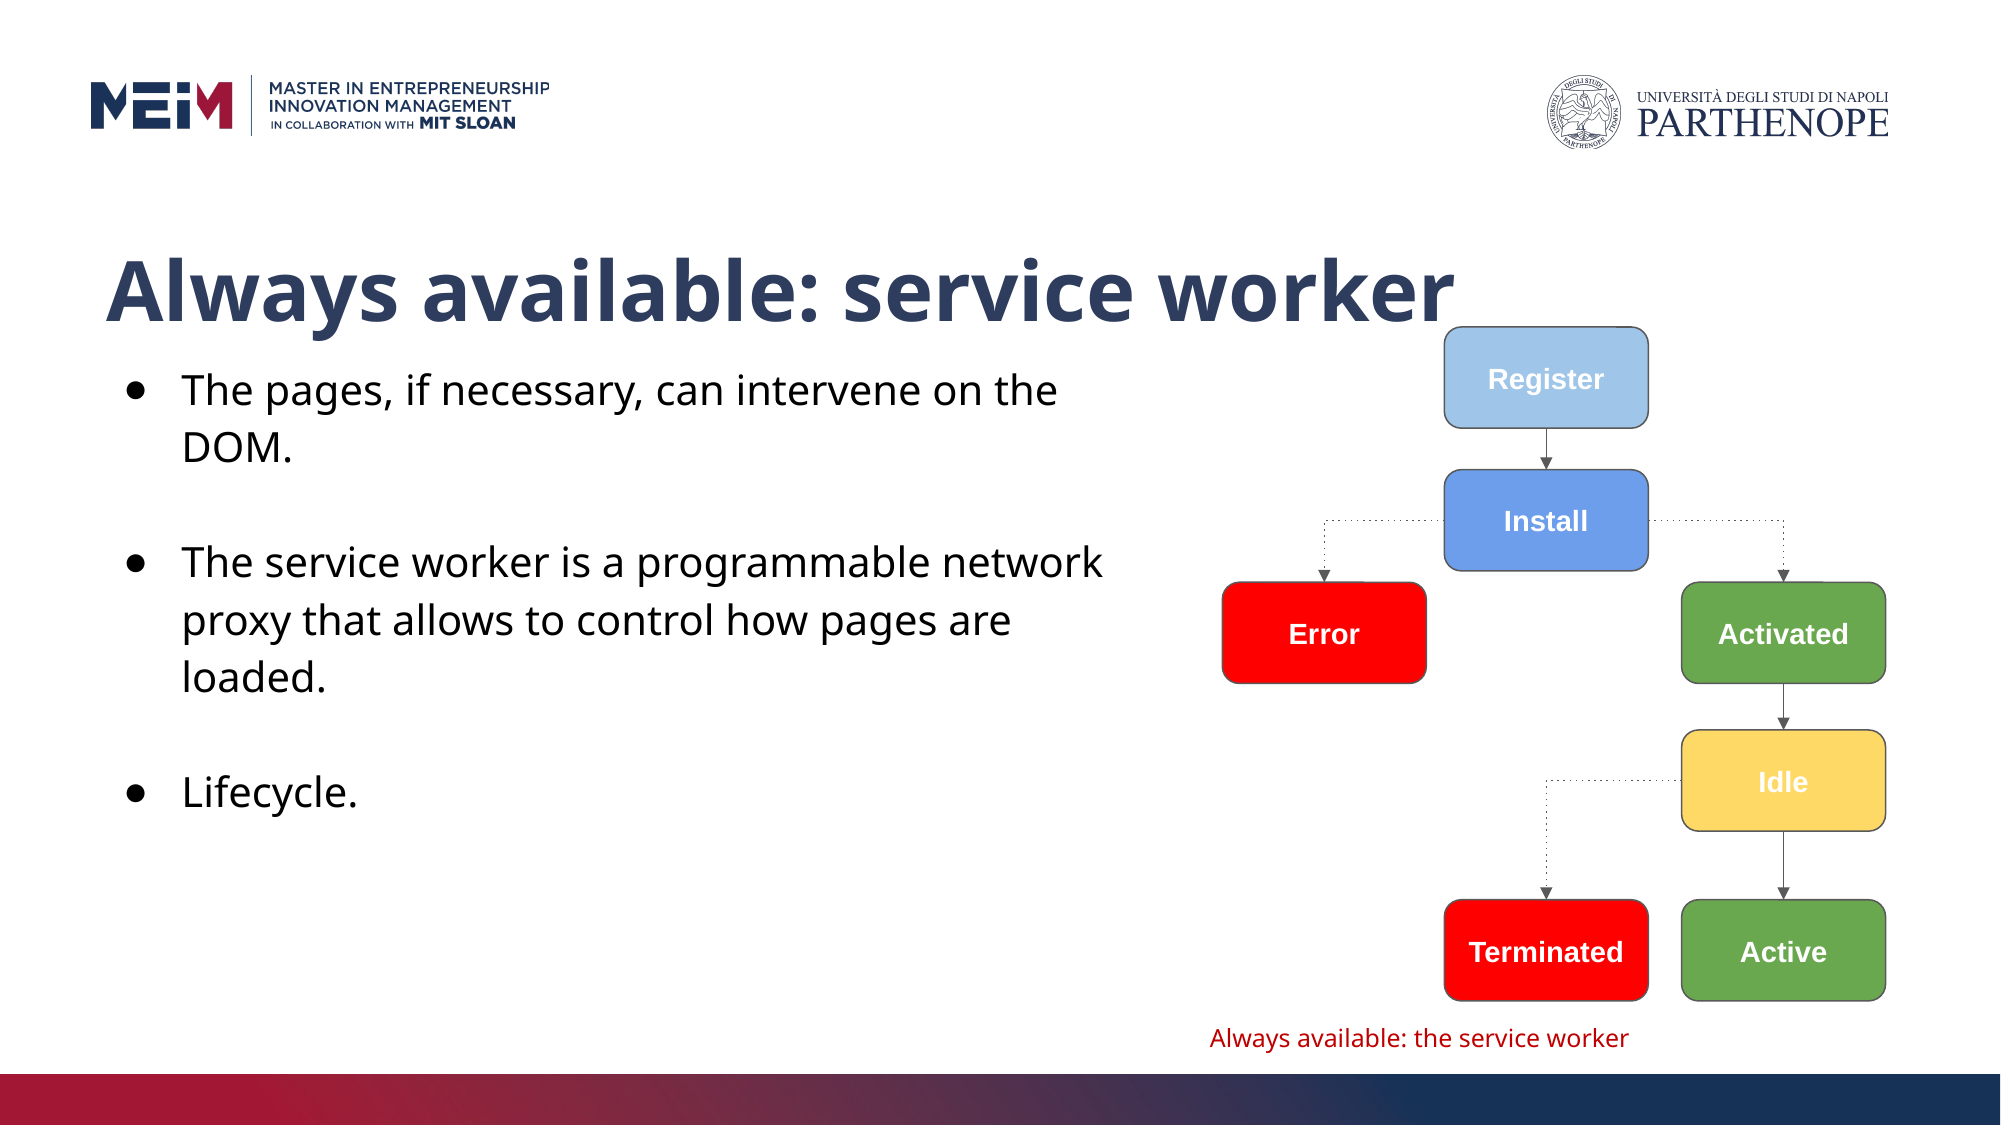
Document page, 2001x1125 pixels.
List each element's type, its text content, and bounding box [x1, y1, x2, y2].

picture [91, 75, 549, 136]
title Always available: service worker [91, 216, 1886, 349]
picture [1547, 75, 1888, 149]
picture [0, 1074, 2001, 1125]
list Always available: the service worker [1194, 1018, 2000, 1086]
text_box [1222, 326, 1886, 1002]
list The pages, if necessary, can intervene on the DOM. The service worker is a programmable network proxy that allows to control how pages are loaded. Lifecycle. [91, 348, 1122, 980]
